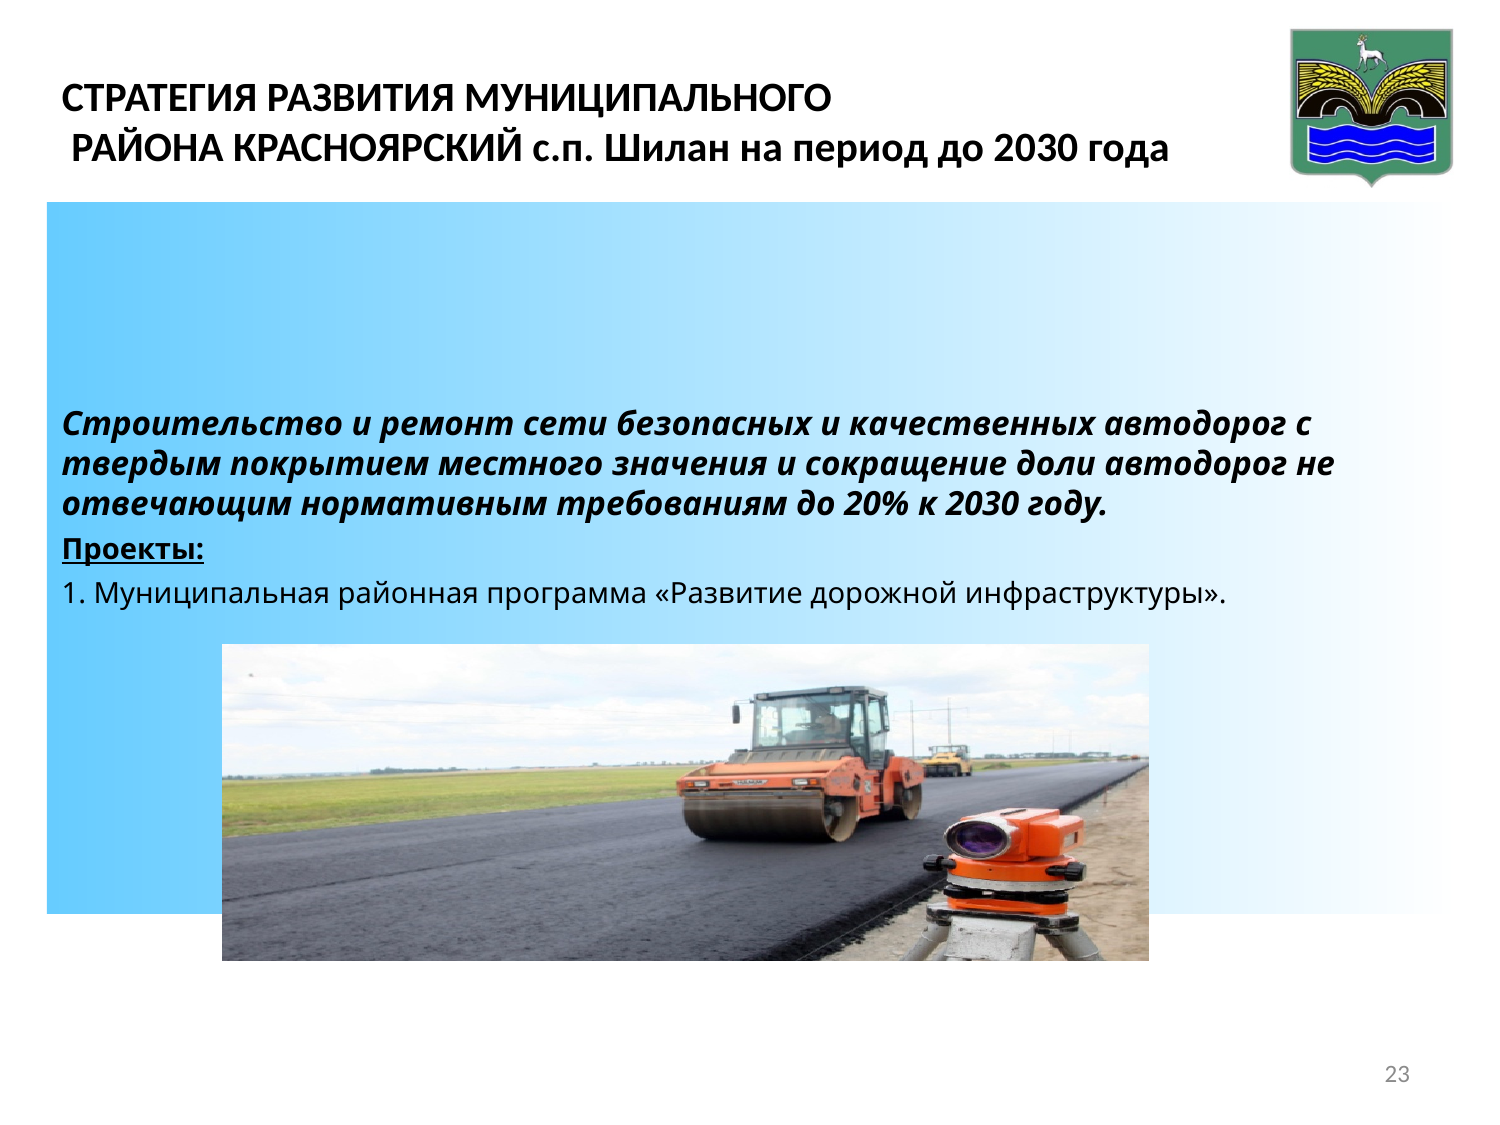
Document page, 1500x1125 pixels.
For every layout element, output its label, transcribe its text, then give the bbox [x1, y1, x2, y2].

slide_number 23 [1074, 1042, 1425, 1103]
picture [222, 644, 1149, 962]
text_box Строительство и ремонт сети безопасных и качественных автодорог с твердым покрытием местного значения и сокращение доли автодорог не отвечающим нормативным требованиям до 20% к 2030 году. Проекты: 1. Муниципальная районная программа «Развитие дорожной инфраструктуры». [46, 202, 1454, 914]
title СТРАТЕГИЯ РАЗВИТИЯ МУНИЦИПАЛЬНОГО РАЙОНА КРАСНОЯРСКИЙ с.п. Шилан на период до 2030 года [46, 26, 1204, 214]
picture [1288, 26, 1454, 188]
